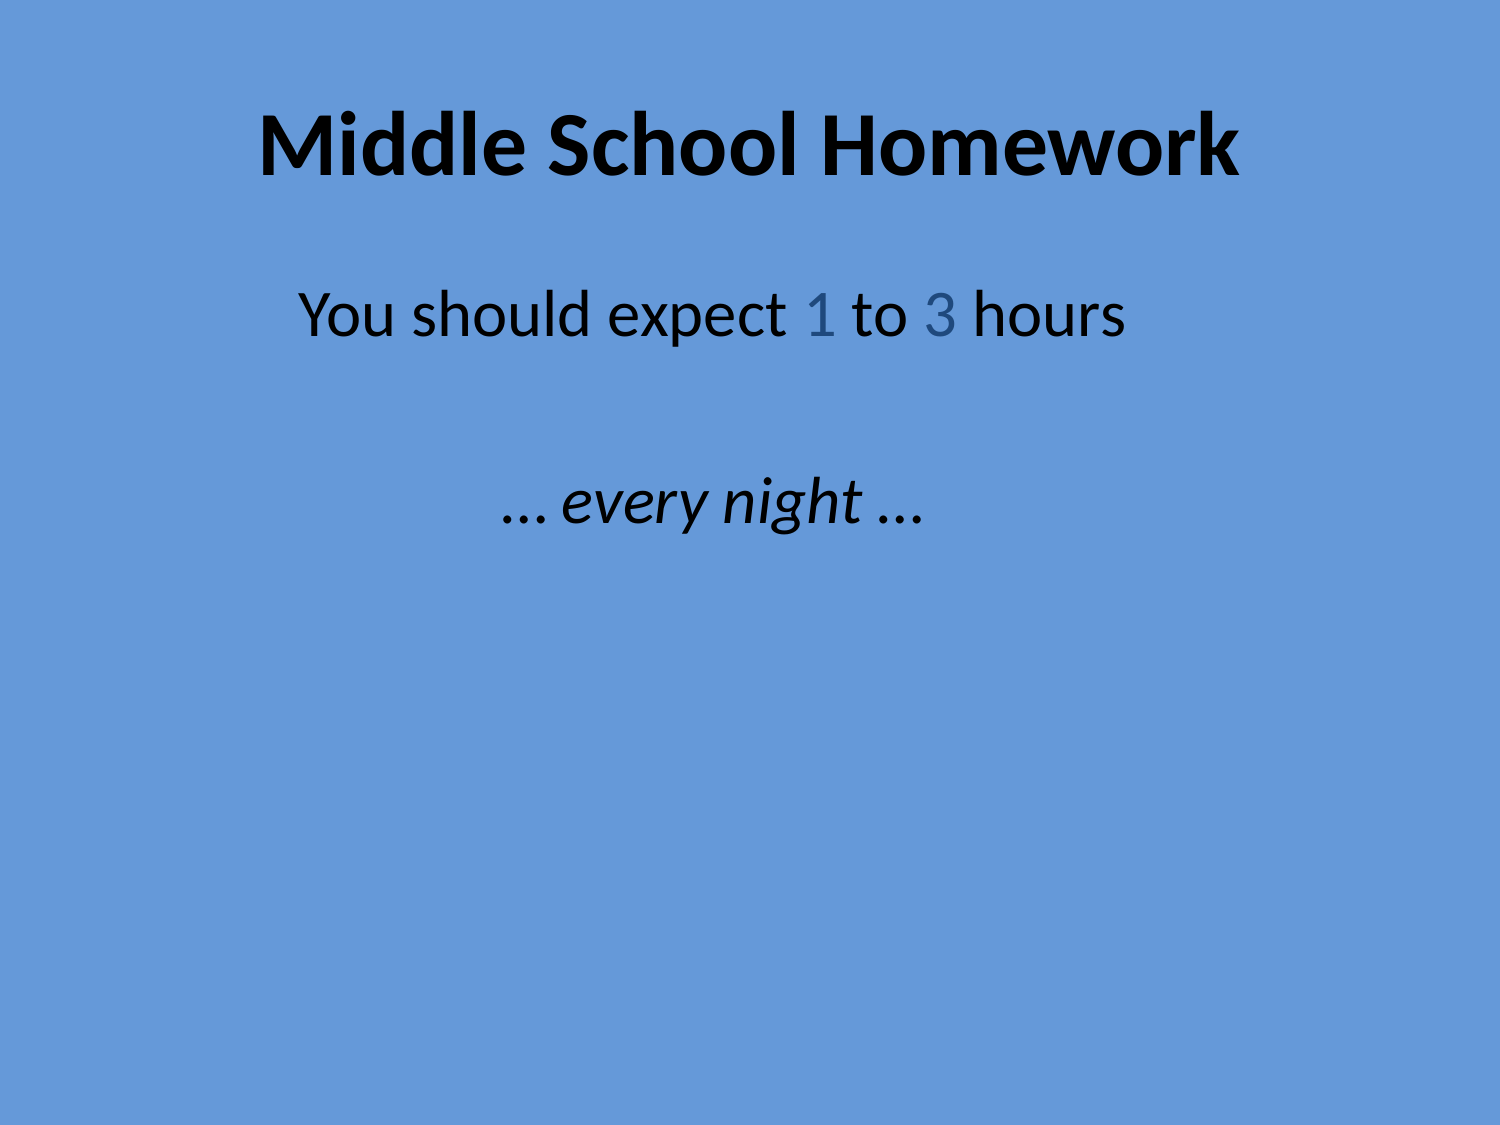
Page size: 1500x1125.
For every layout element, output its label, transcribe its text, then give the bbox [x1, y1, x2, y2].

list You should expect 1 to 3 hours … every night … [37, 262, 1388, 1005]
title Middle School Homework [75, 45, 1425, 233]
